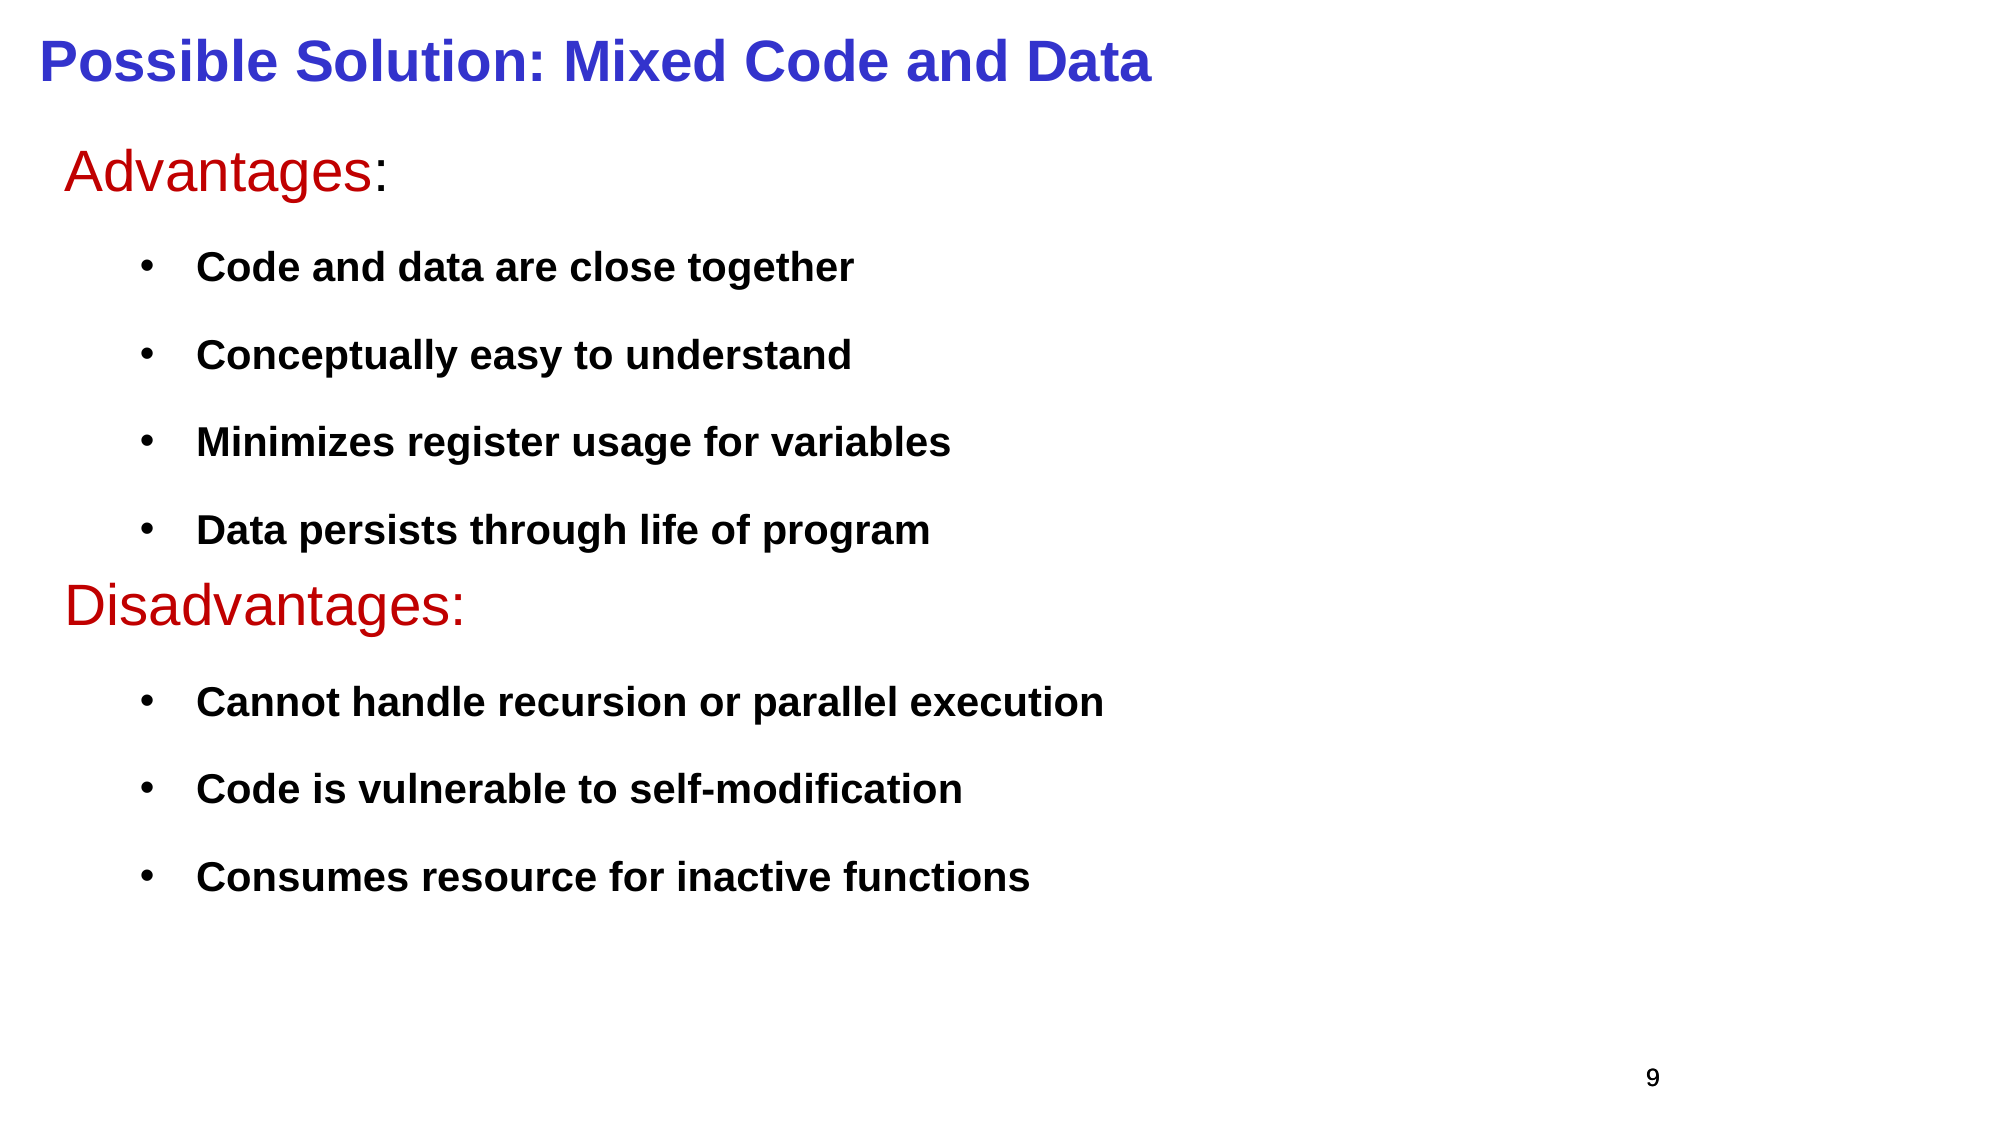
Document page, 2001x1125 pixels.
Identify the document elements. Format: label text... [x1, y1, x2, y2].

text_box 9 [1324, 1024, 1675, 1099]
text_box Possible Solution: Mixed Code and Data [24, 15, 1413, 104]
text_box Advantages: Code and data are close together Conceptually easy to understand Minimizes register usage for variables Data persists through life of program Disadvantages: Cannot handle recursion or parallel execution Code is vulnerable to self-modification Consumes resource for inactive functions [50, 125, 1450, 875]
